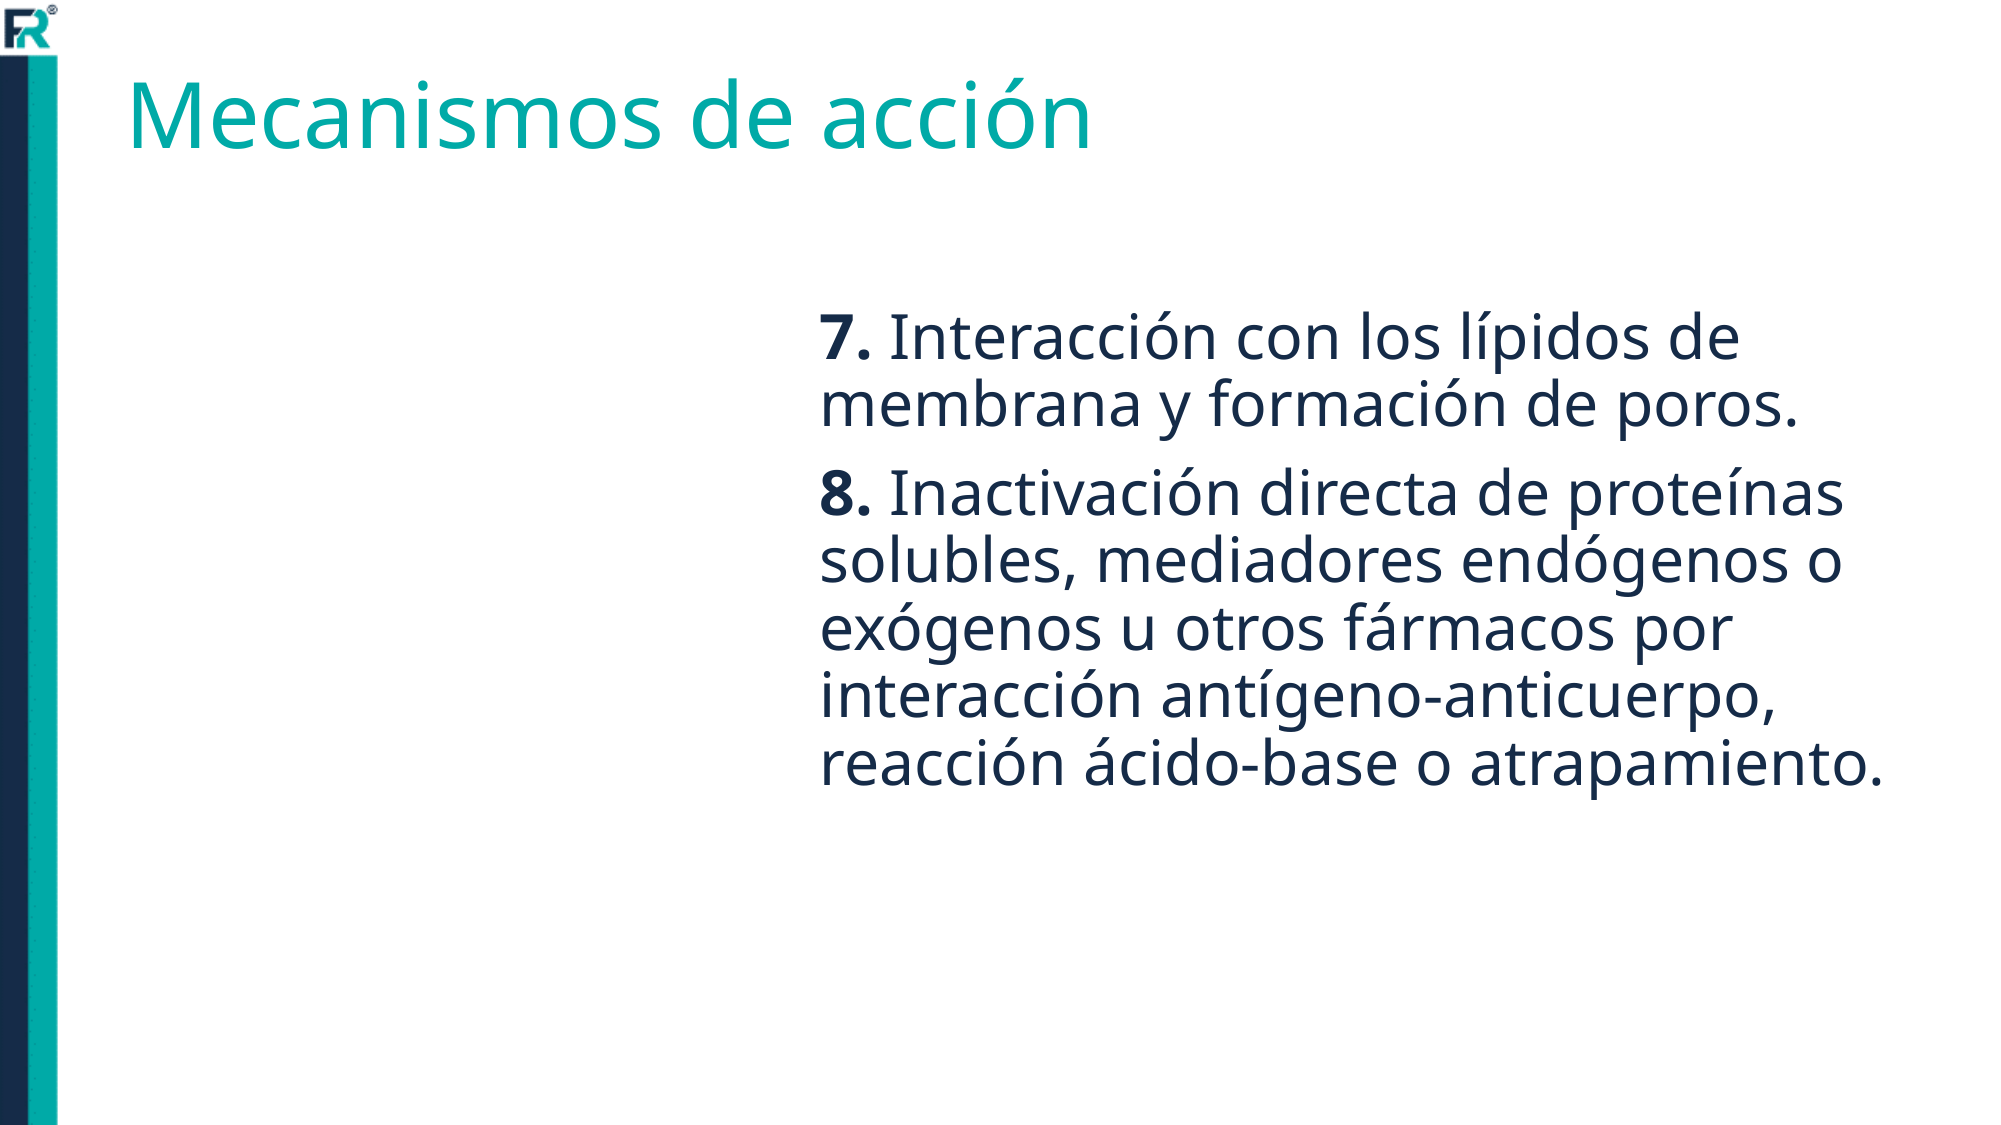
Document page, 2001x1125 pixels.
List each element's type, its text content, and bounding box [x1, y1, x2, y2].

picture [0, 0, 2001, 1125]
title Mecanismos de acción [110, 0, 1831, 238]
list 7. Interacción con los lípidos de membrana y formación de poros. 8. Inactivación directa de proteínas solubles, mediadores endógenos o exógenos u otros fármacos por interacción antígeno-anticuerpo, reacción ácido-base o atrapamiento. [805, 298, 1939, 1042]
